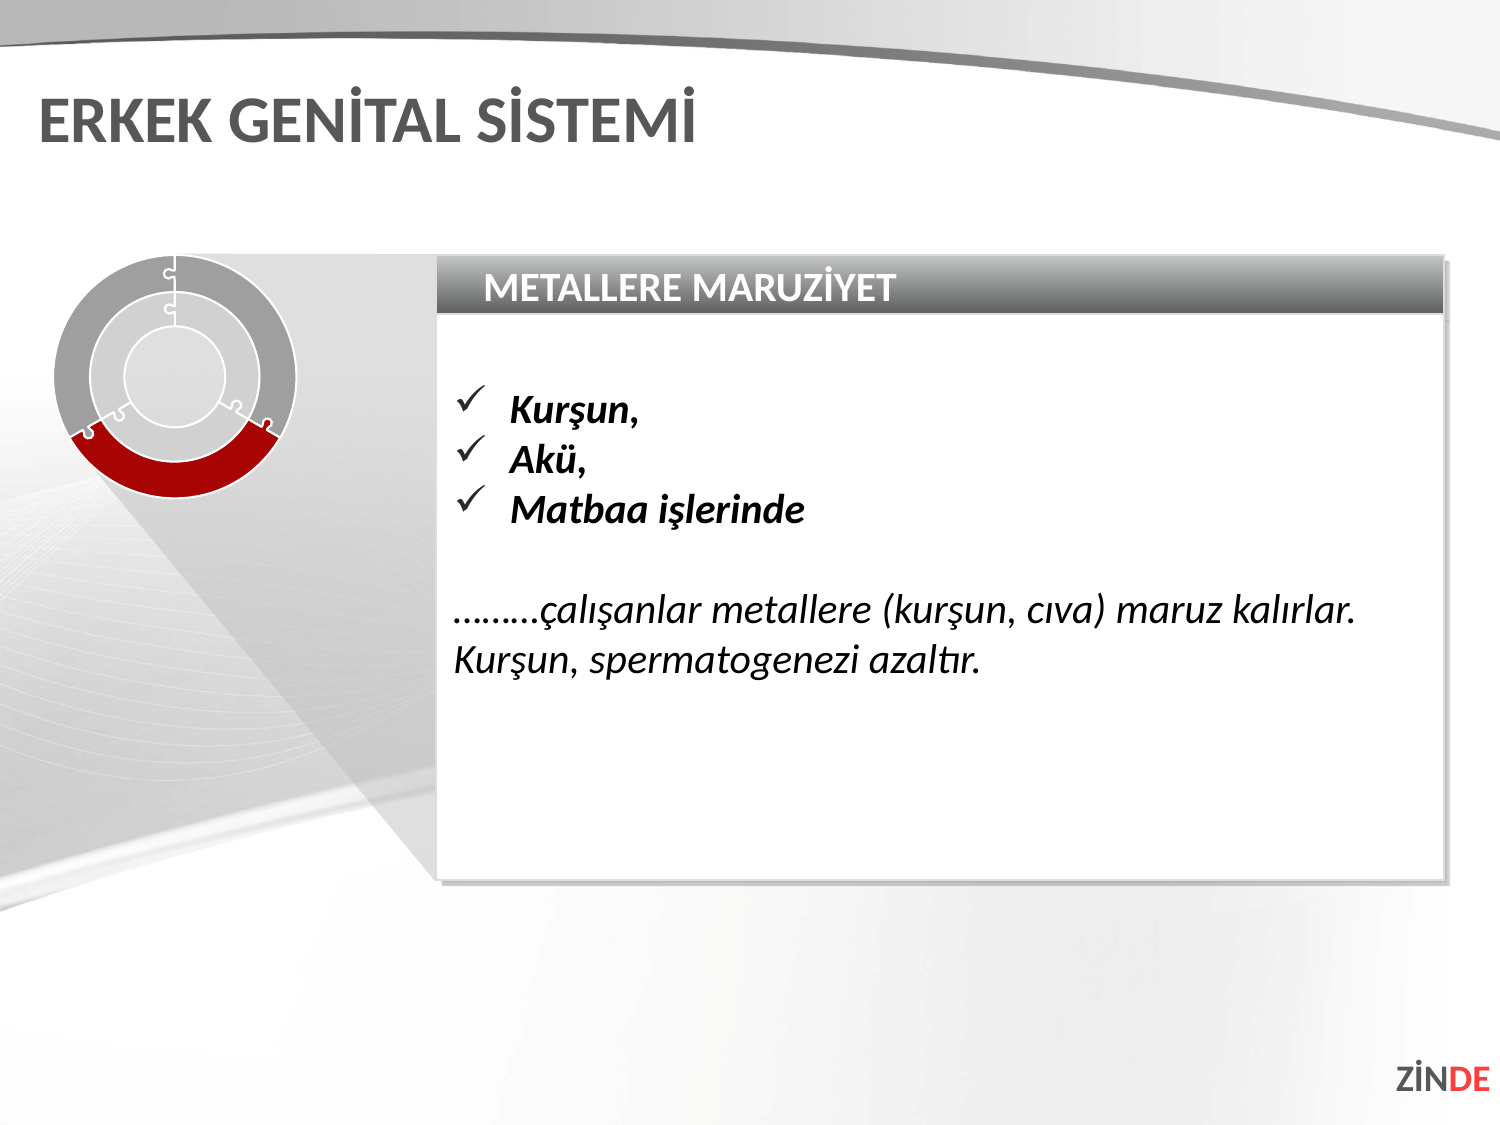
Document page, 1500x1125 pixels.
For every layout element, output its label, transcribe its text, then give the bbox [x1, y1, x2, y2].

text_box METALLERE MARUZİYET [435, 255, 1444, 314]
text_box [52, 254, 297, 499]
text_box ERKEK GENİTAL SİSTEMİ [38, 67, 1485, 174]
picture [0, 0, 1500, 1125]
text_box ZİNDE [1389, 1053, 1491, 1125]
text_box [125, 253, 436, 882]
text_box Kurşun, Akü, Matbaa işlerinde ………çalışanlar metallere (kurşun, cıva) maruz kalırlar. Kurşun, spermatogenezi azaltır. [435, 314, 1444, 881]
